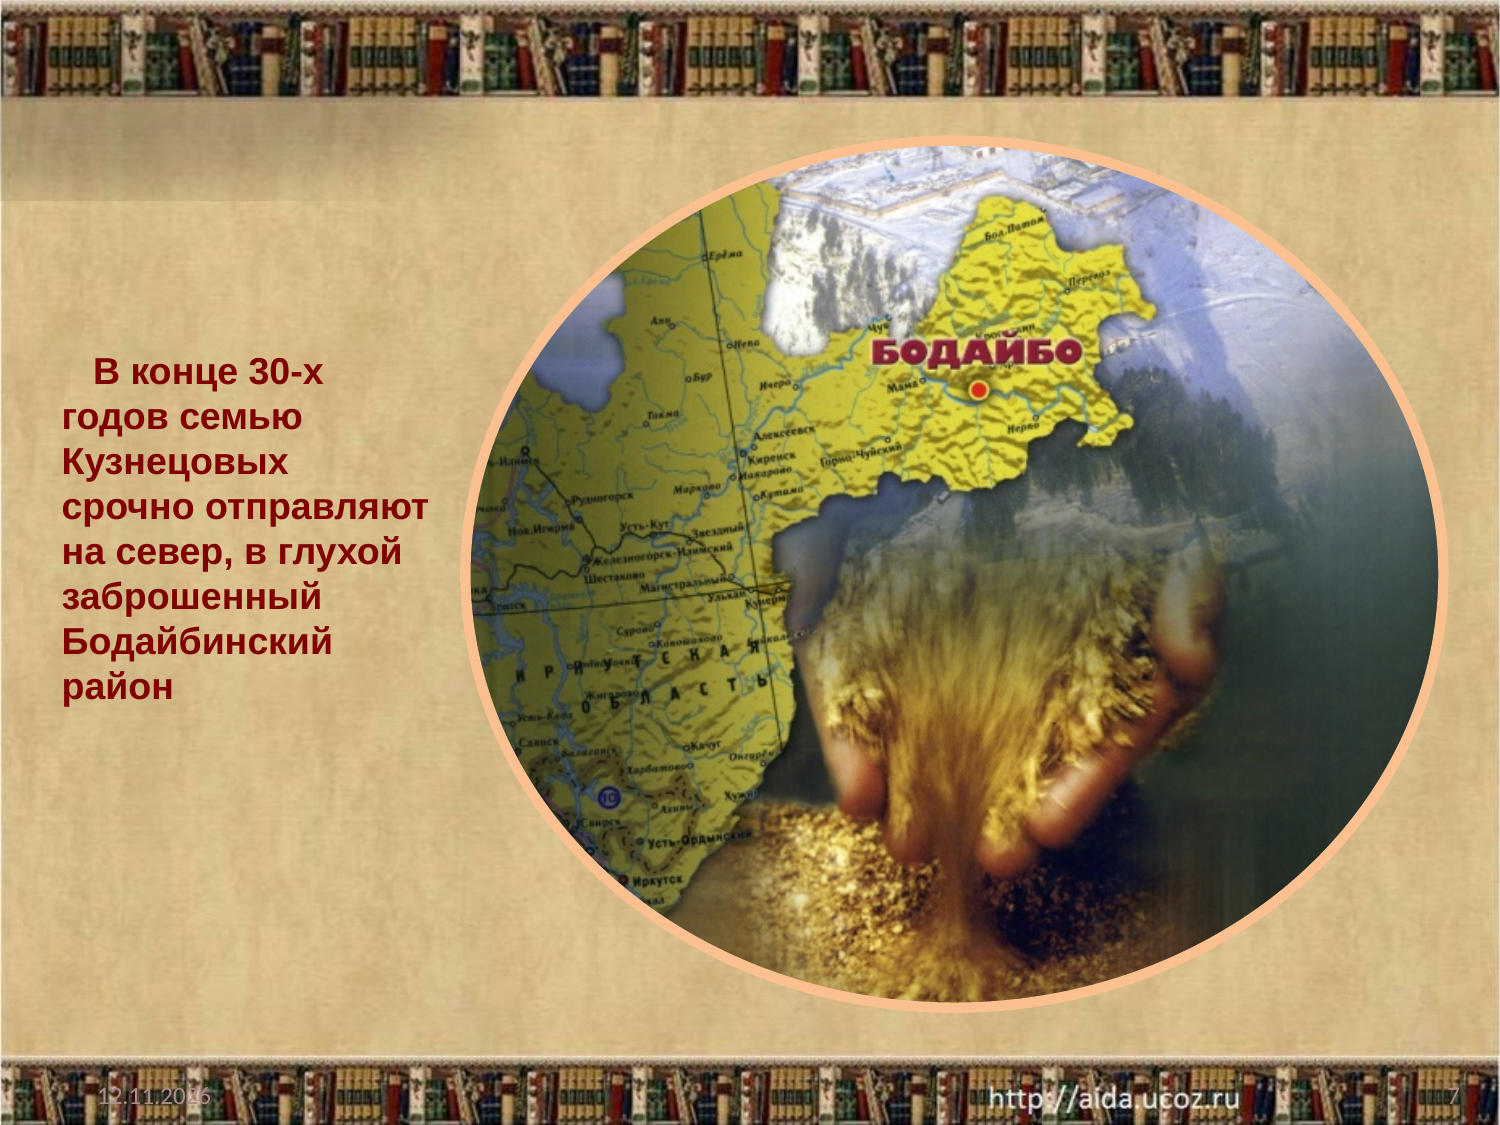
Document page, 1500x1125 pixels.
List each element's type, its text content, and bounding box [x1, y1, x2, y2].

text_box В конце 30-х годов семью Кузнецовых срочно отправляют на север, в глухой заброшенный Бодайбинский район [46, 339, 446, 715]
slide_number 7 [1125, 1065, 1475, 1125]
picture [0, 0, 1500, 1125]
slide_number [82, 1065, 432, 1125]
